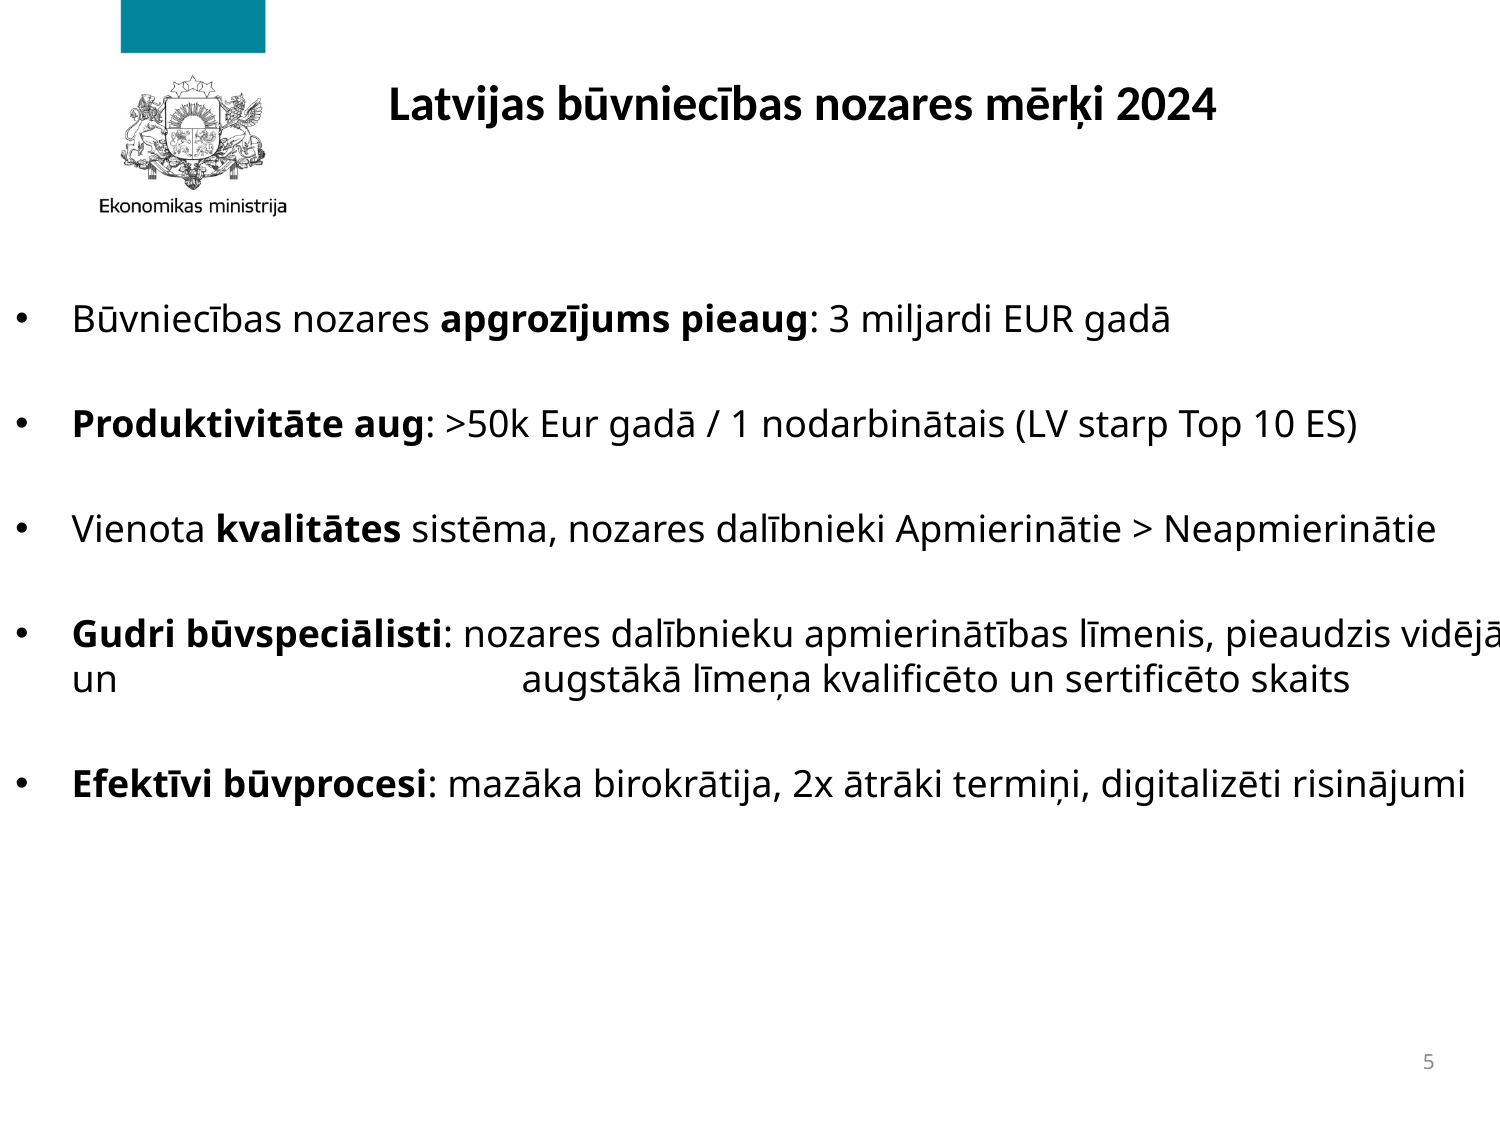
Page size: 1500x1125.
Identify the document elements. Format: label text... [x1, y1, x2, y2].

picture [48, 0, 338, 287]
title Latvijas būvniecības nozares mērķi 2024 [373, 62, 1425, 233]
slide_number 5 [1400, 1037, 1450, 1088]
list Būvniecības nozares apgrozījums pieaug: 3 miljardi EUR gadā Produktivitāte aug: >50k Eur gadā / 1 nodarbinātais (LV starp Top 10 ES) Vienota kvalitātes sistēma, nozares dalībnieki Apmierinātie > Neapmierinātie Gudri būvspeciālisti: nozares dalībnieku apmierinātības līmenis, pieaudzis vidējā un augstākā līmeņa kvalificēto un sertificēto skaits Efektīvi būvprocesi: mazāka birokrātija, 2x ātrāki termiņi, digitalizēti risinājumi [0, 287, 1500, 1005]
